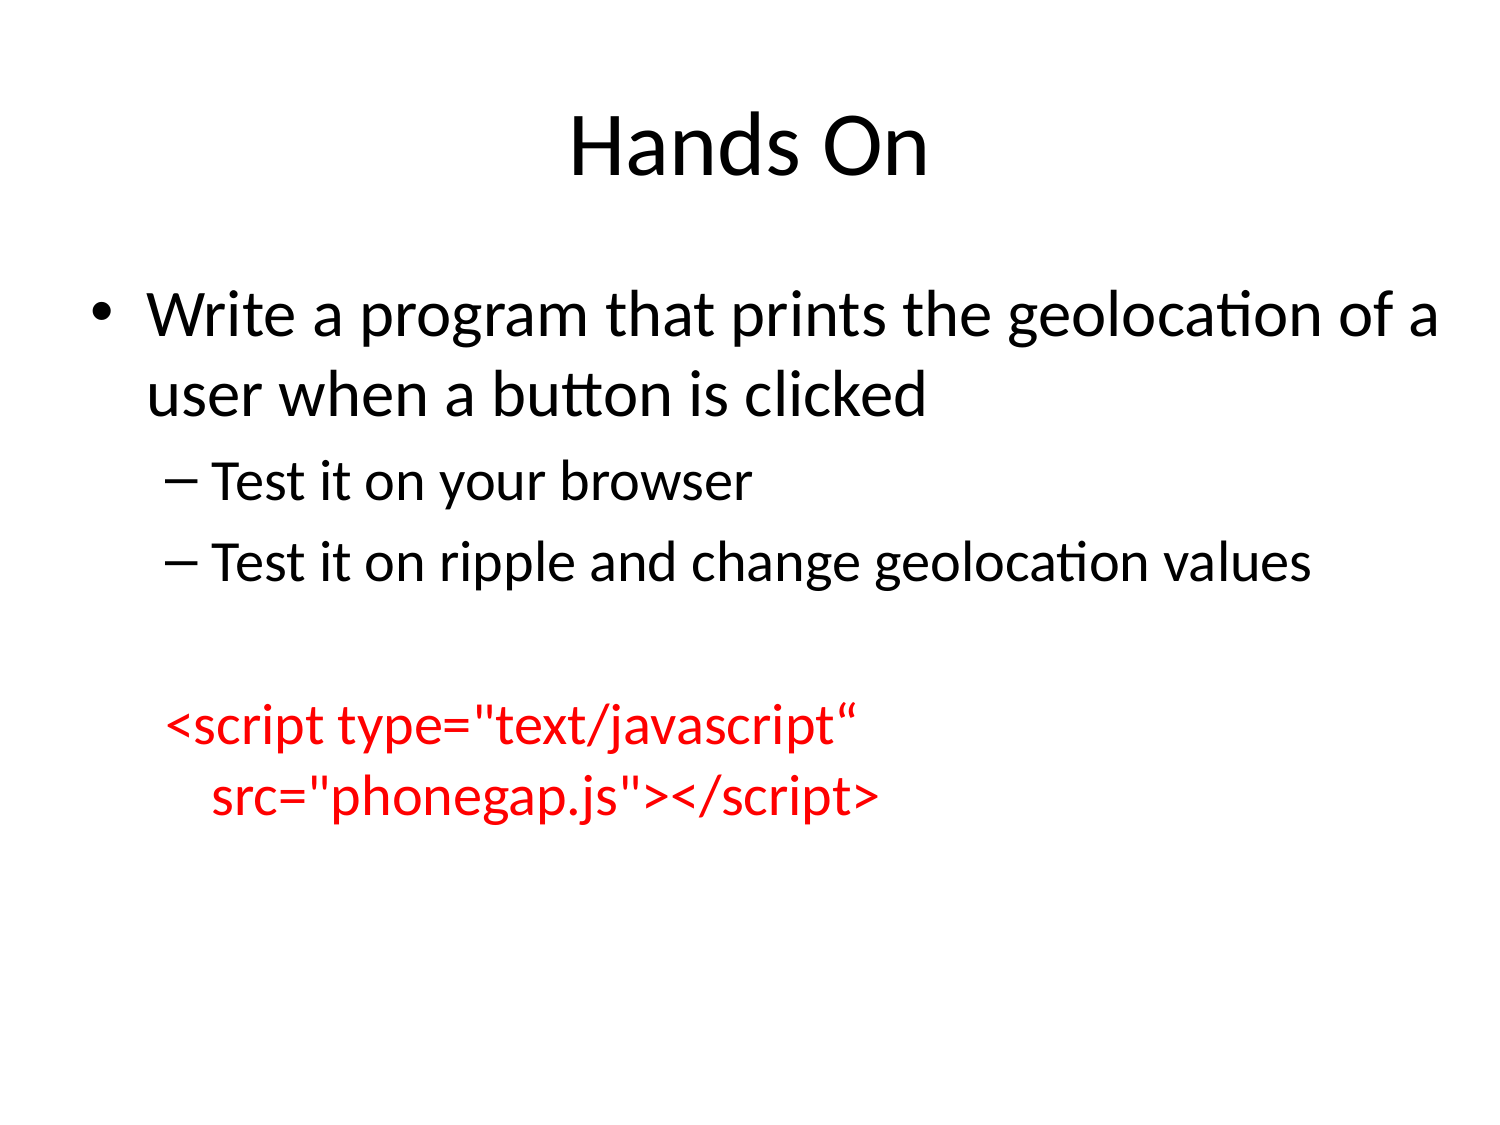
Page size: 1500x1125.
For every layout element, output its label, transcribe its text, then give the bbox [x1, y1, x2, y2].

title Hands On [75, 45, 1425, 233]
list Write a program that prints the geolocation of a user when a button is clicked Test it on your browser Test it on ripple and change geolocation values <script type="text/javascript“ src="phonegap.js"></script> [75, 262, 1500, 1005]
